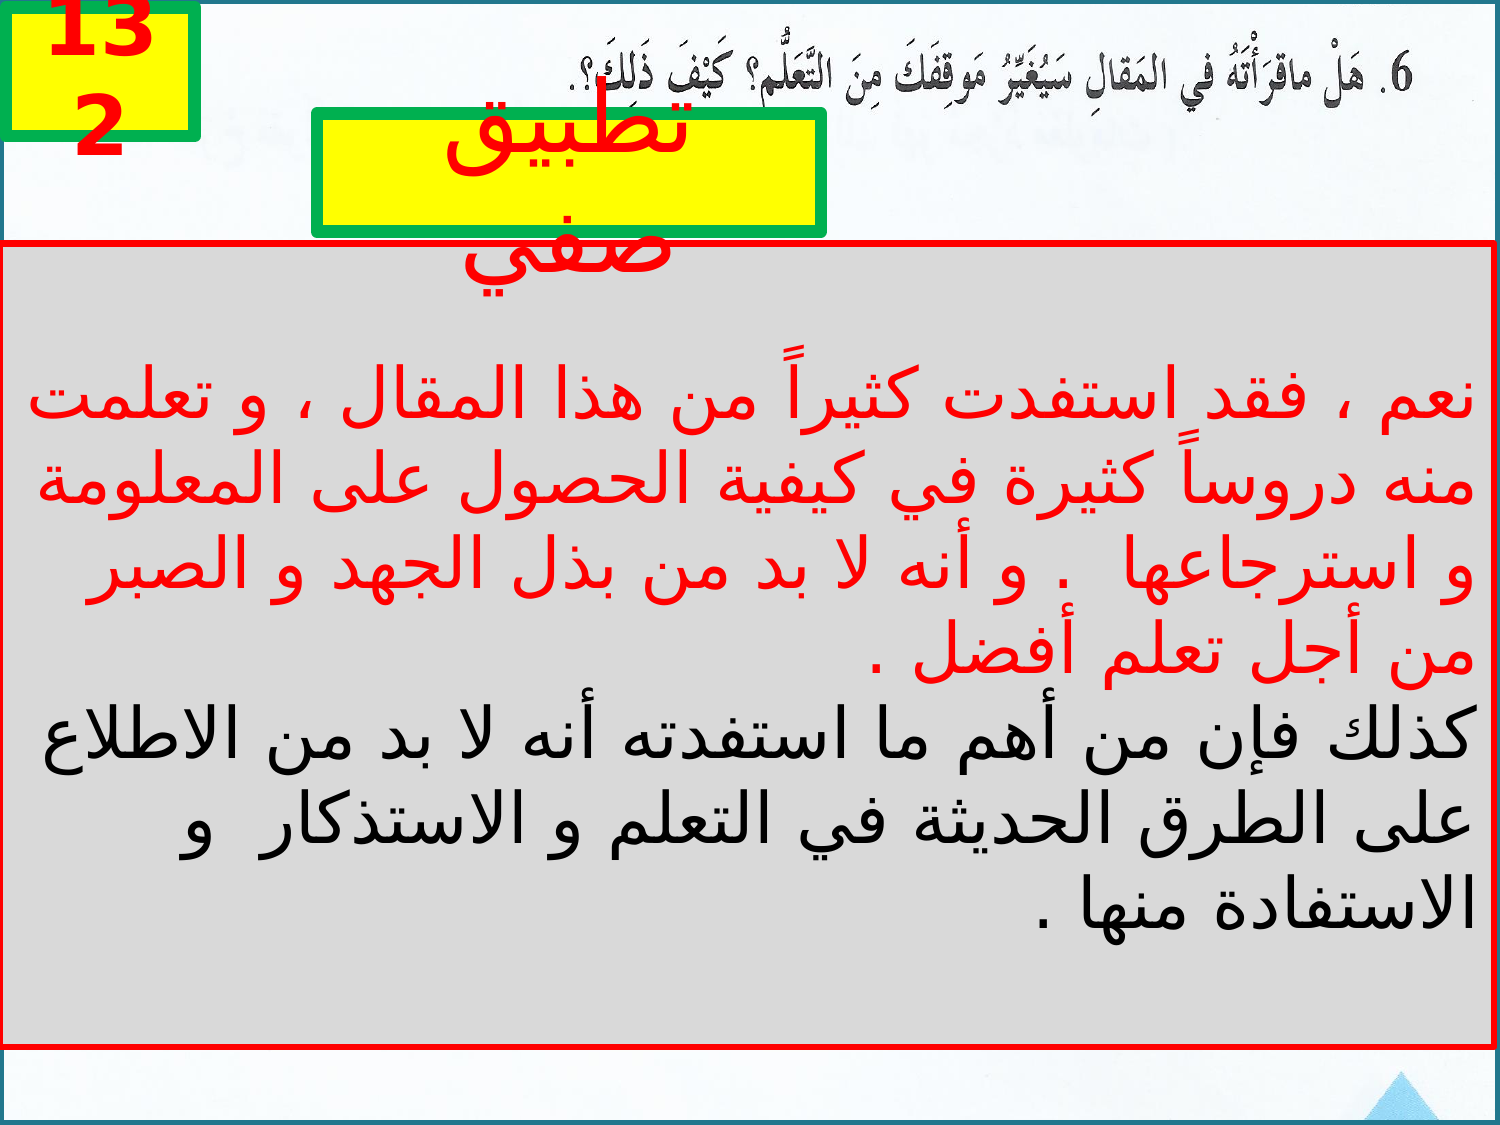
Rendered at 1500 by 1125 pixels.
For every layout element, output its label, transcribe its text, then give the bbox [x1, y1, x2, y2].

text_box [0, 0, 1500, 1125]
text_box نعم ، فقد استفدت كثيراً من هذا المقال ، و تعلمت منه دروساً كثيرة في كيفية الحصول على المعلومة و استرجاعها . و أنه لا بد من بذل الجهد و الصبر من أجل تعلم أفضل . كذلك فإن من أهم ما استفدته أنه لا بد من الاطلاع على الطرق الحديثة في التعلم و الاستذكار و الاستفادة منها . [0, 239, 1499, 1051]
text_box تطبيق صفي [312, 109, 825, 236]
text_box 132 [1, 3, 199, 141]
